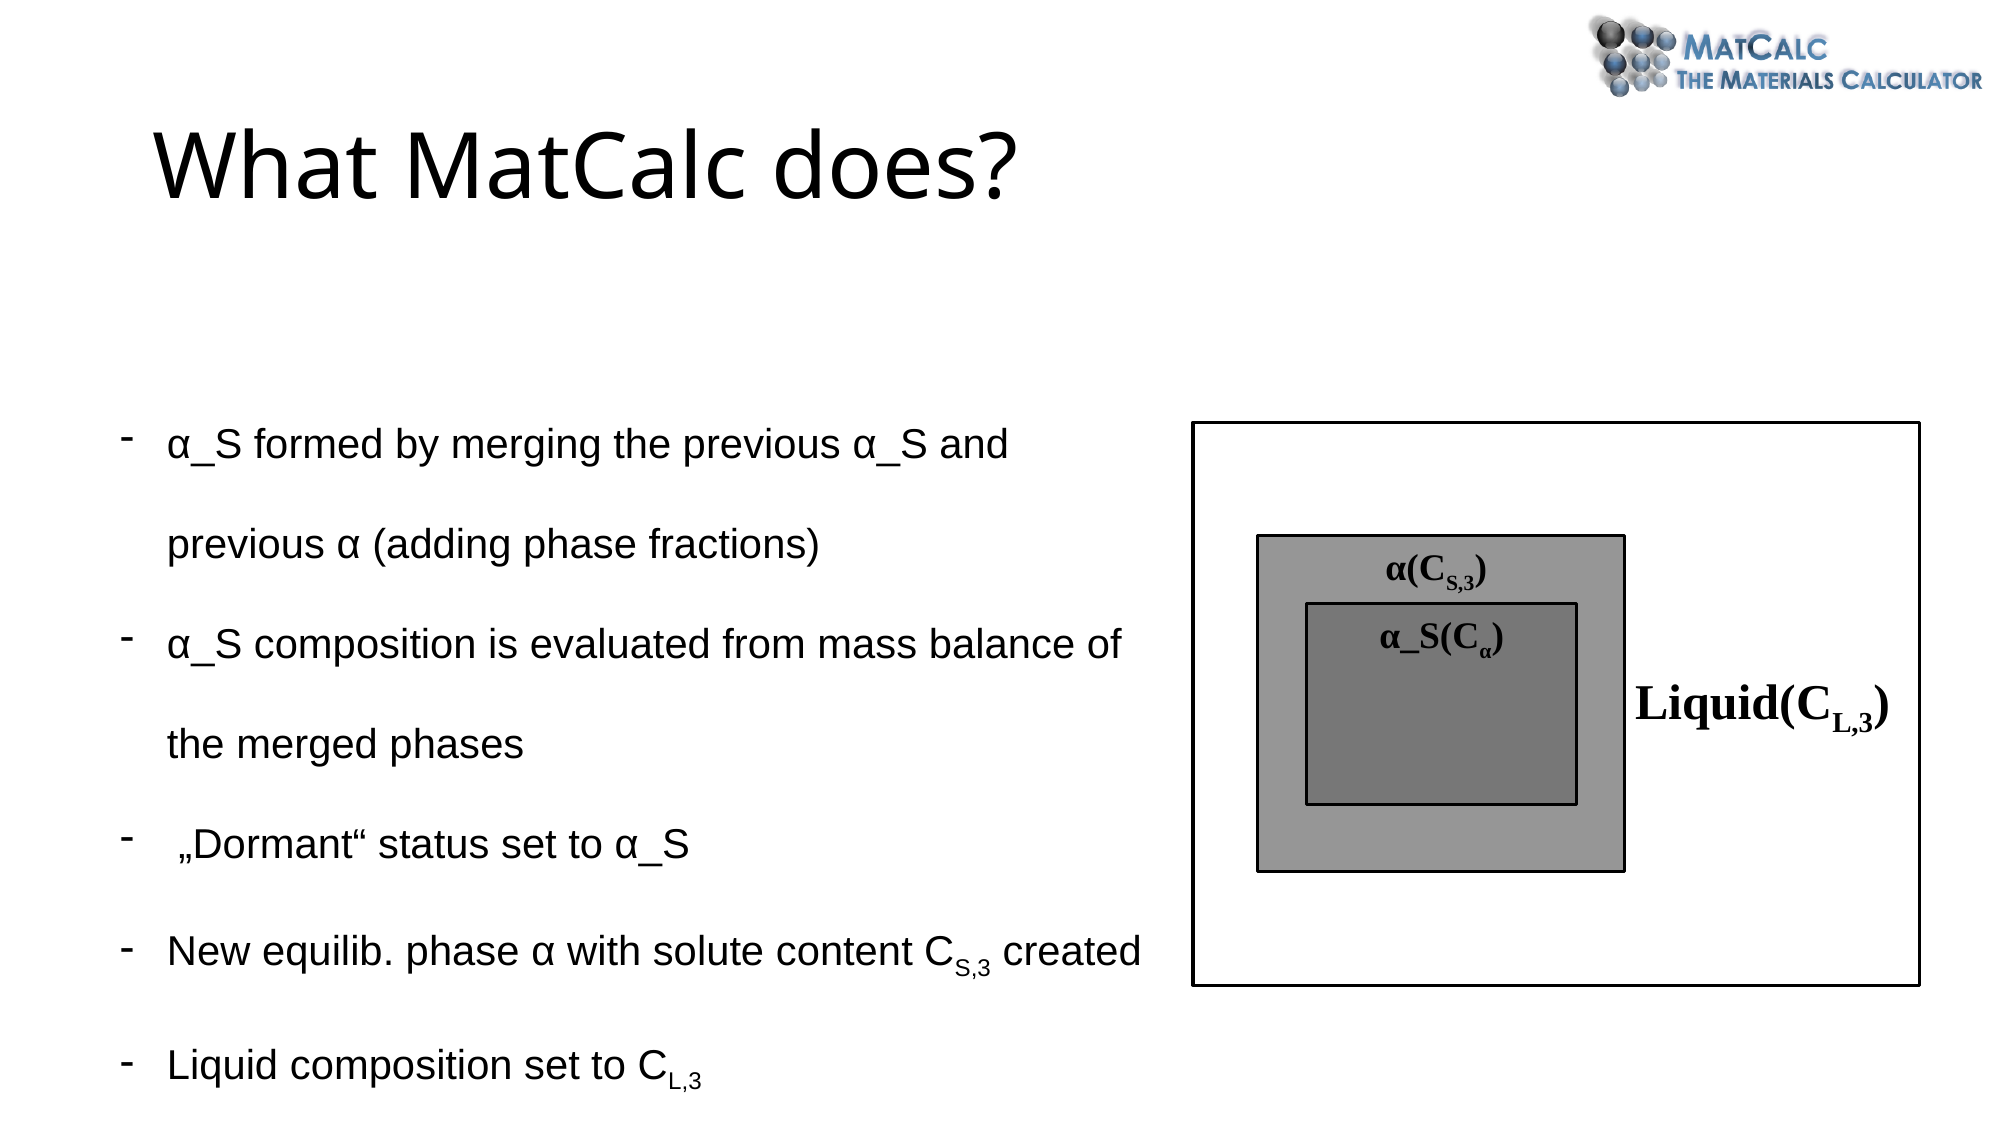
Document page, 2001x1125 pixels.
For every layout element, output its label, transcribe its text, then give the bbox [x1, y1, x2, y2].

text_box α_S formed by merging the previous α_S and previous α (adding phase fractions) α_S composition is evaluated from mass balance of the merged phases „Dormant“ status set to α_S New equilib. phase α with solute content CS,3 created Liquid composition set to CL,3 [105, 359, 1169, 1102]
picture [1585, 12, 1987, 107]
text_box Liquid(CL,3) [1192, 422, 1920, 986]
text_box α(CS,3) [1257, 535, 1625, 872]
text_box α_S(Cα) [1306, 603, 1577, 805]
title What MatCalc does? [137, 59, 1863, 278]
